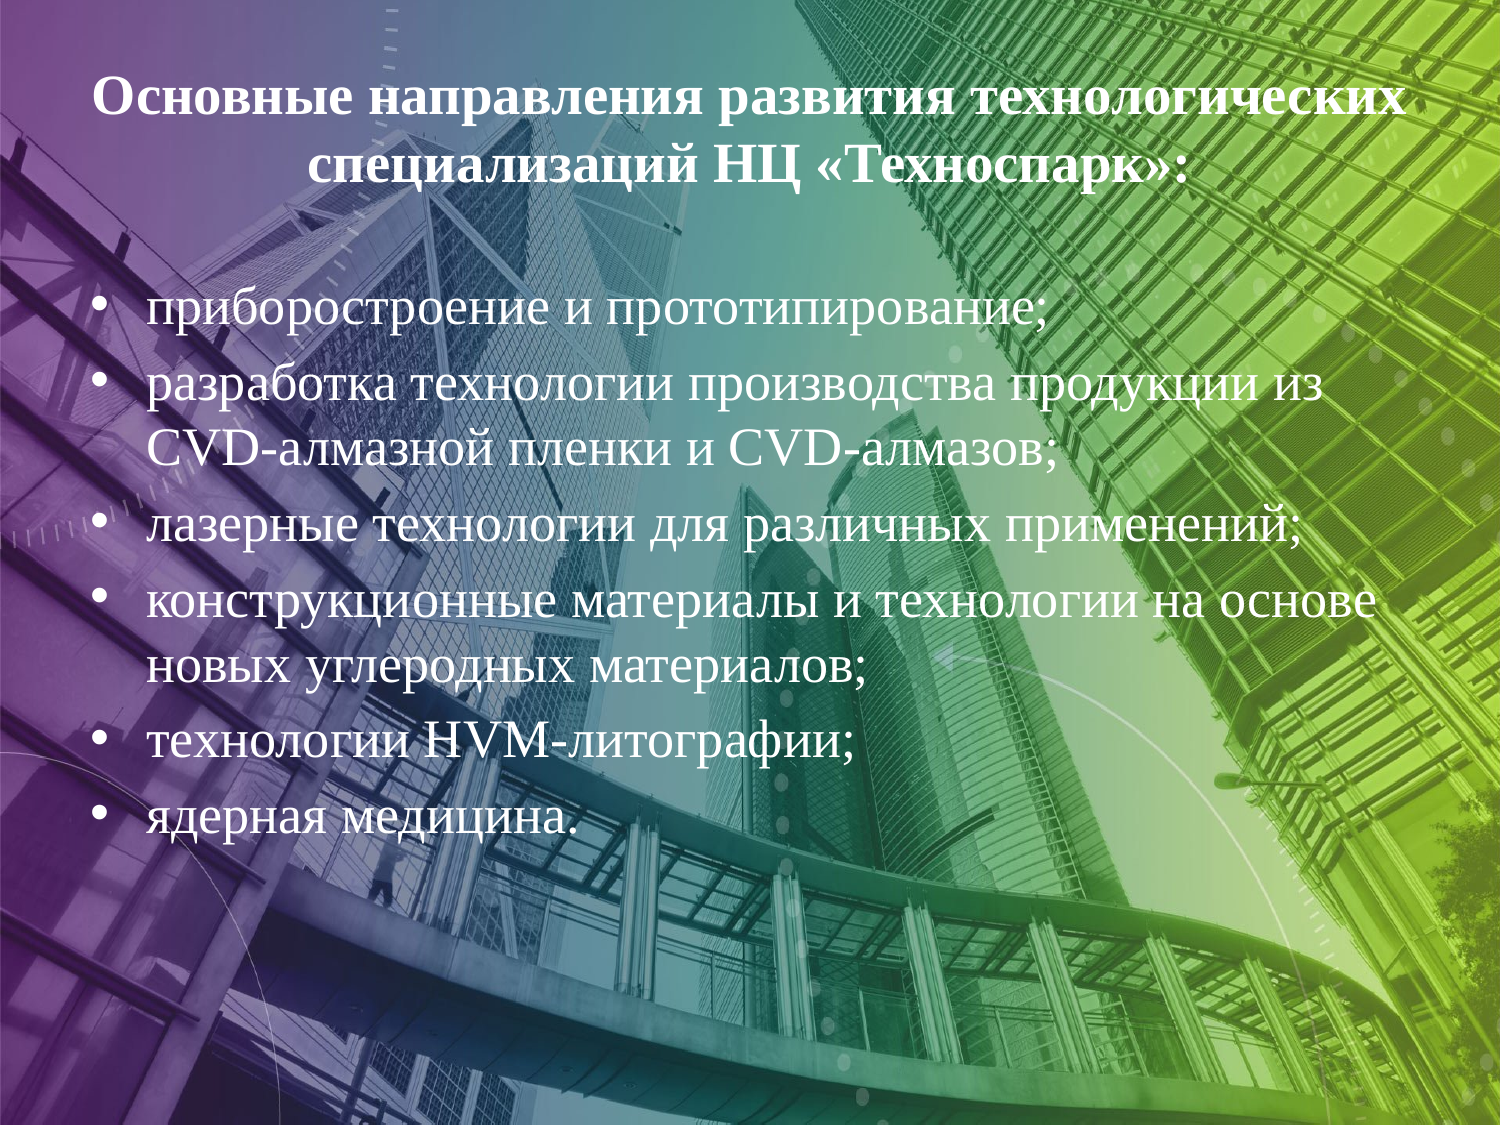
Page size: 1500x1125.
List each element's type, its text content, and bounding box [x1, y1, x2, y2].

picture [0, 0, 1500, 1125]
title Основные направления развития технологических специализаций НЦ «Техноспарк»: [75, 45, 1425, 262]
list приборостроение и прототипирование; разработка технологии производства продукции из CVD-алмазной пленки и CVD-алмазов; лазерные технологии для различных применений; конструкционные материалы и технологии на основе новых углеродных материалов; технологии HVM-литографии; ядерная медицина. [75, 262, 1425, 1005]
